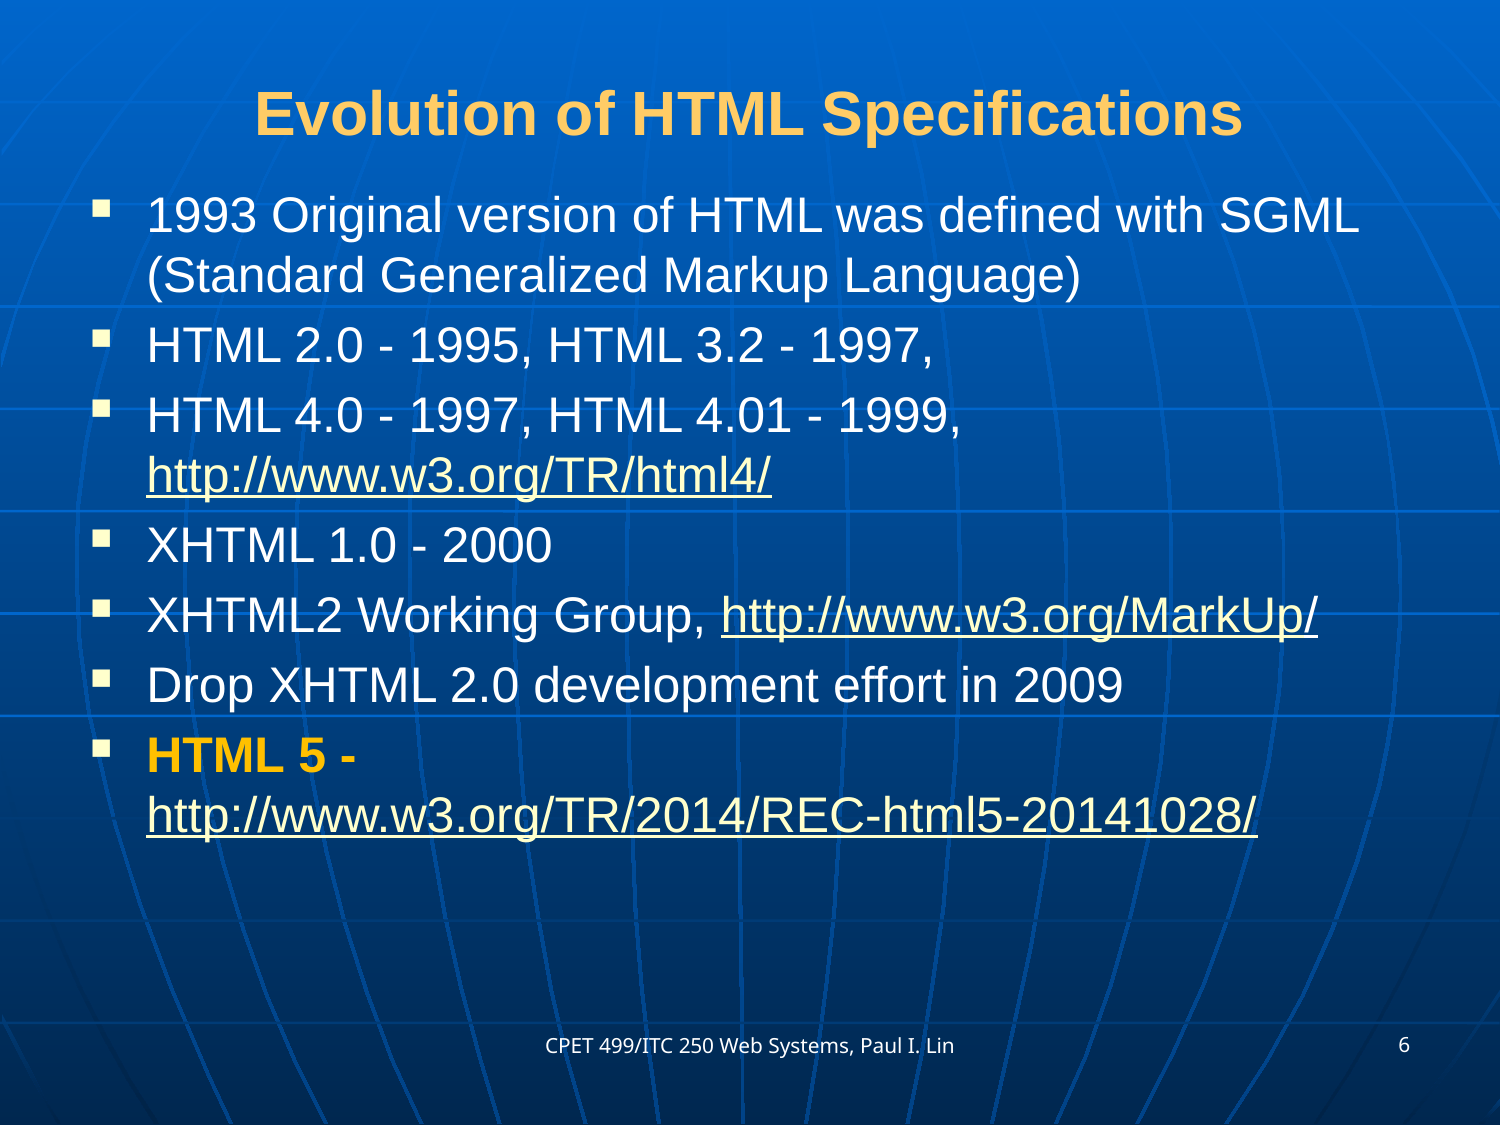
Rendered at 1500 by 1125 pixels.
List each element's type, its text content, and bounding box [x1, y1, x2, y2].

footer CPET 499/ITC 250 Web Systems, Paul I. Lin [512, 1024, 988, 1101]
slide_number 6 [1074, 1023, 1426, 1100]
list 1993 Original version of HTML was defined with SGML (Standard Generalized Markup Language) HTML 2.0 - 1995, HTML 3.2 - 1997, HTML 4.0 - 1997, HTML 4.01 - 1999, http://www.w3.org/TR/html4/ XHTML 1.0 - 2000 XHTML2 Working Group, http://www.w3.org/MarkUp/ Drop XHTML 2.0 development effort in 2009 HTML 5 - http://www.w3.org/TR/2014/REC-html5-20141028/ [74, 174, 1426, 1006]
title Evolution of HTML Specifications [37, 45, 1463, 176]
